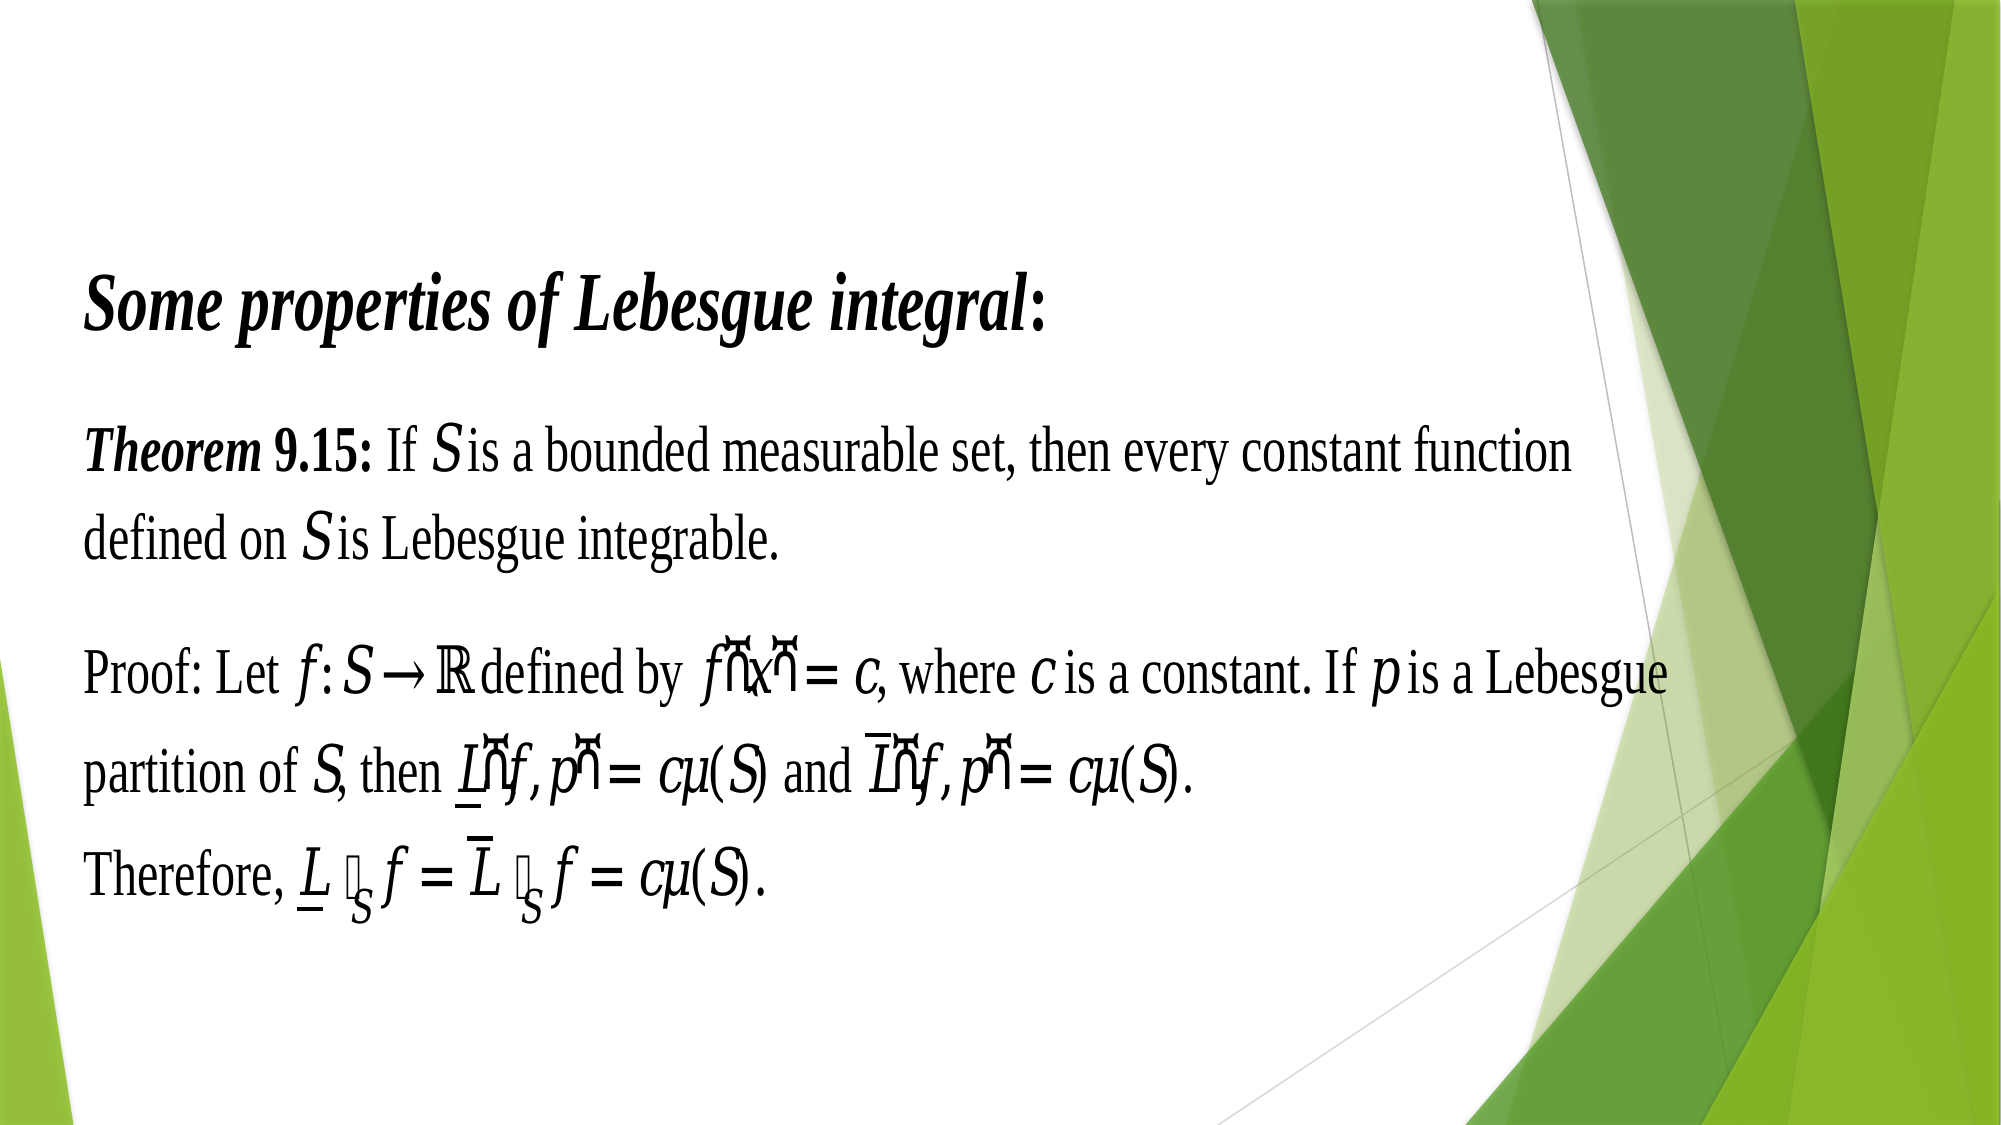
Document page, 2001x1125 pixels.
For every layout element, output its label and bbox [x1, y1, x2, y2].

picture [75, 250, 1687, 941]
